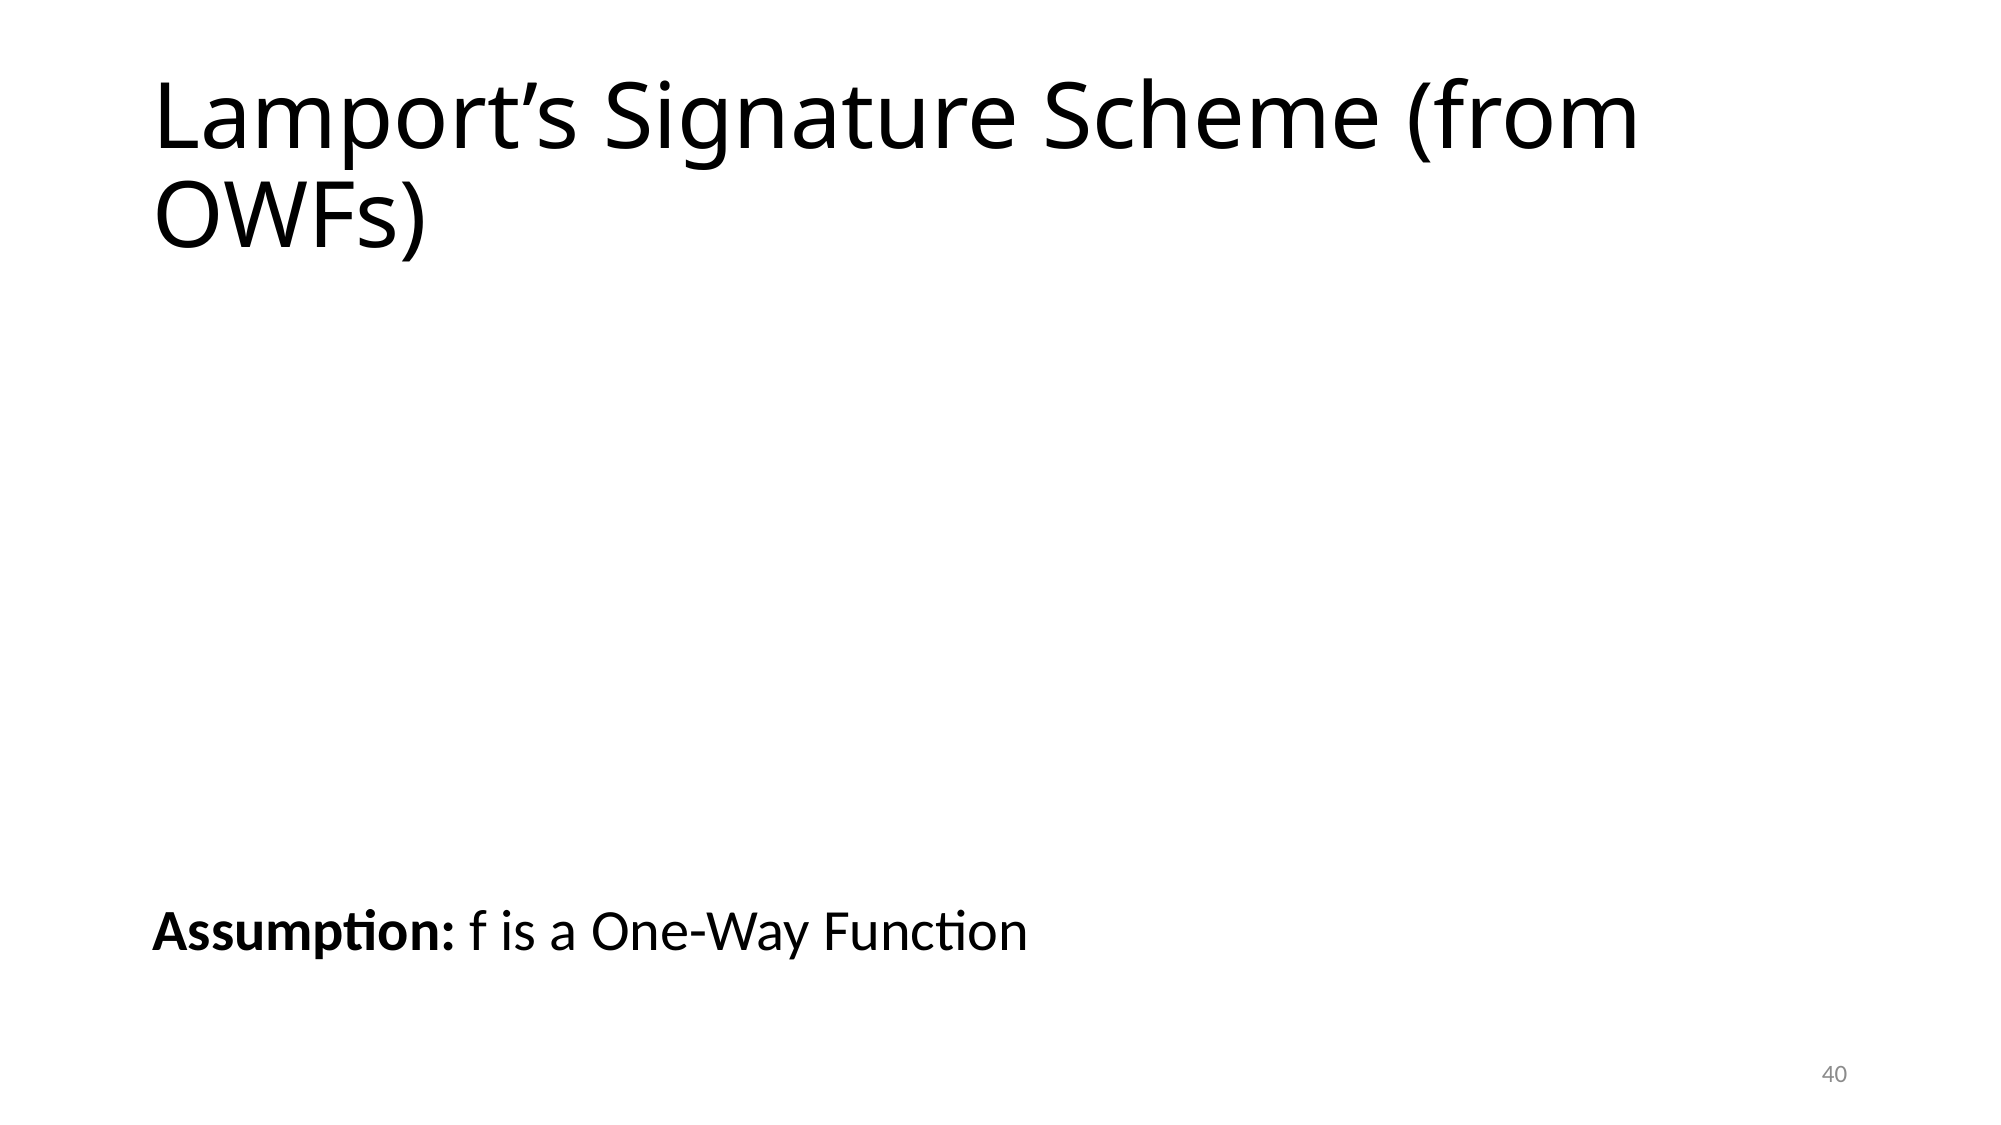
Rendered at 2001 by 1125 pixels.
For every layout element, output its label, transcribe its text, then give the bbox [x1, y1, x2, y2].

slide_number 40 [1412, 1042, 1863, 1103]
title Lamport’s Signature Scheme (from OWFs) [137, 59, 1863, 278]
